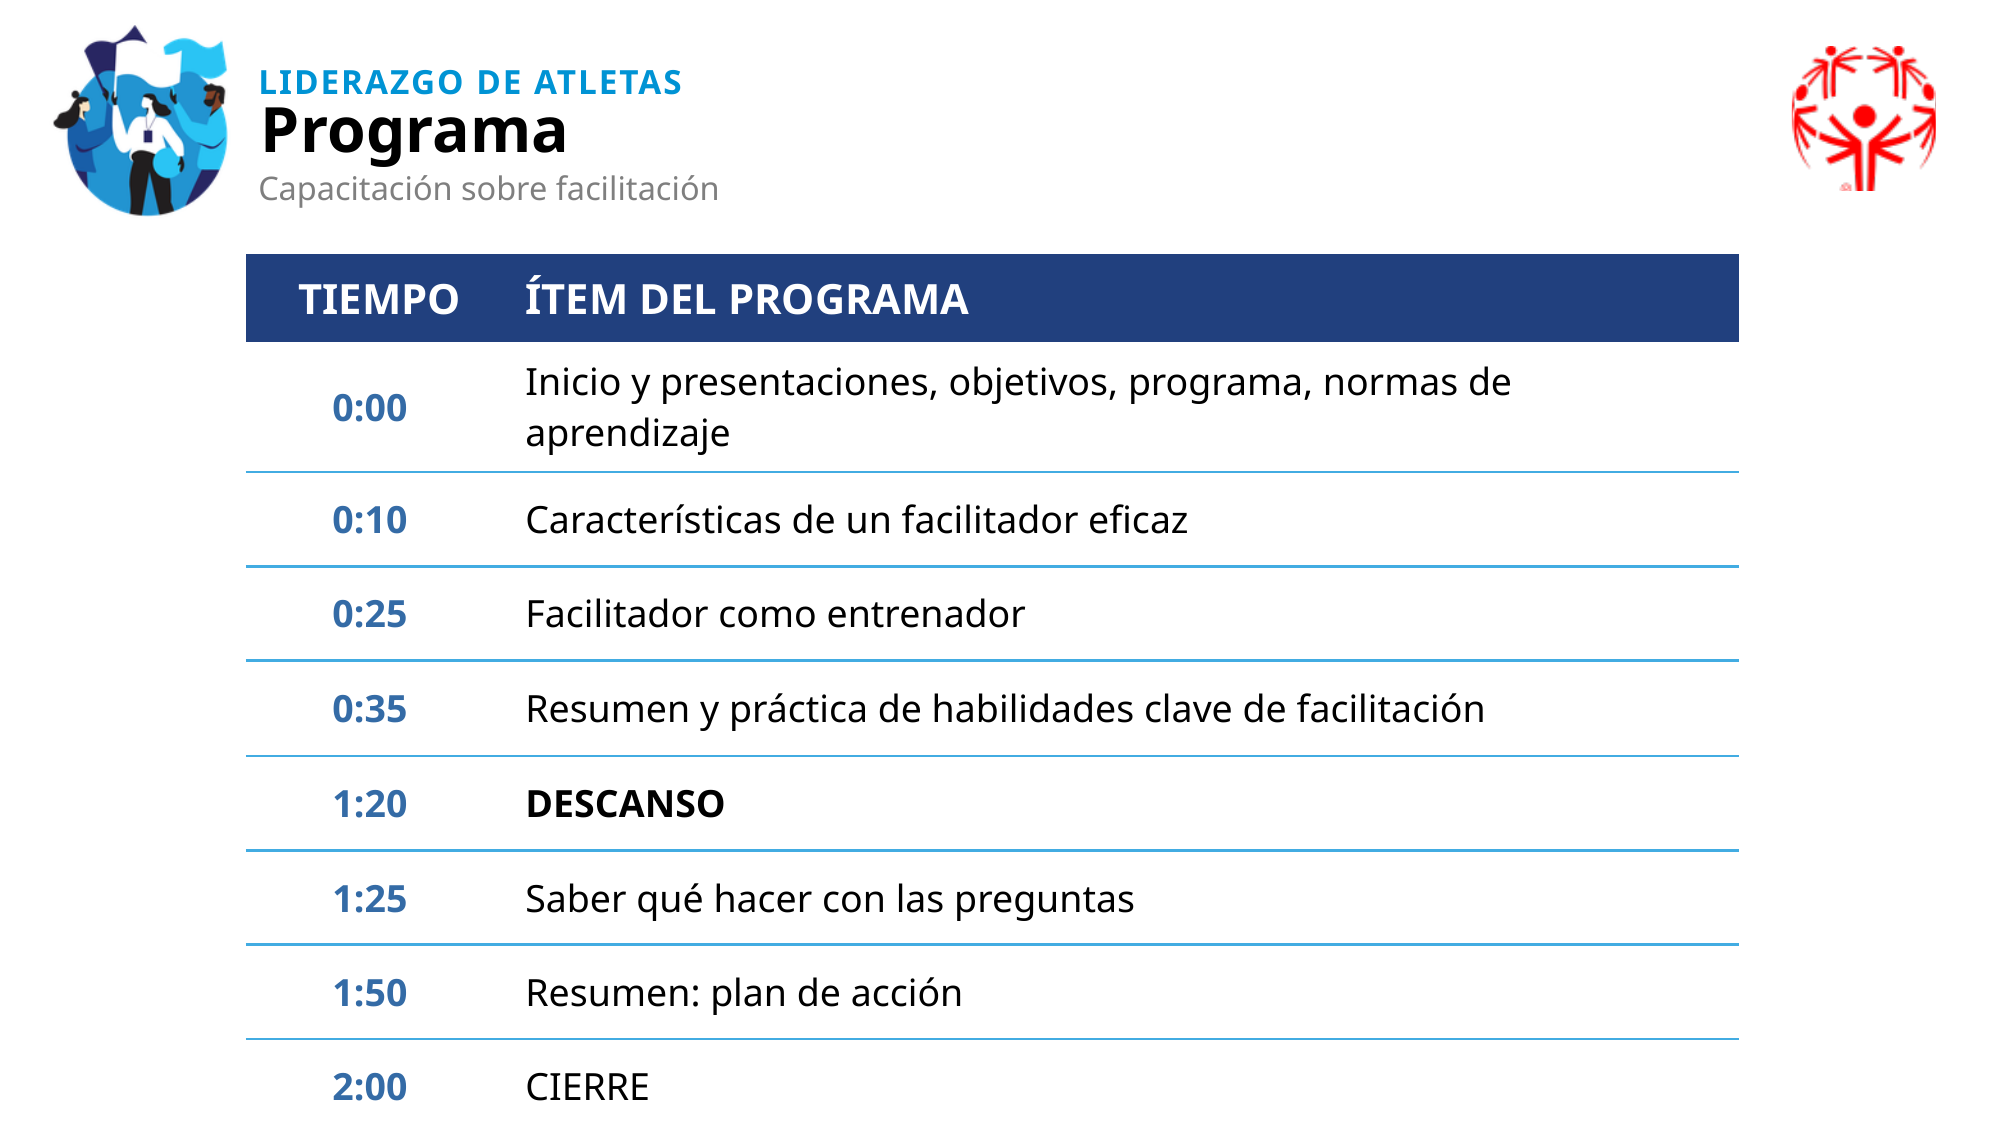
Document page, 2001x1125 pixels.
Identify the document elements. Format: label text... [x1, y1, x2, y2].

table_cell Características de un facilitador eficaz [484, 473, 1739, 565]
table_cell DESCANSO [484, 757, 1739, 849]
table_header ÍTEM DEL PROGRAMA [484, 254, 1739, 342]
table_cell 0:10 [246, 473, 484, 565]
table_cell 0:25 [246, 568, 484, 659]
table_cell 0:35 [246, 662, 484, 755]
table_cell 1:20 [246, 757, 484, 849]
table_cell Inicio y presentaciones, objetivos, programa, normas de aprendizaje [484, 342, 1739, 471]
table_cell 1:50 [246, 946, 484, 1038]
table_cell CIERRE [484, 1040, 1739, 1125]
table_cell 0:00 [246, 342, 484, 471]
list Capacitación sobre facilitación [243, 164, 781, 242]
table_cell Resumen: plan de acción [484, 946, 1739, 1038]
table_cell 1:25 [246, 852, 484, 943]
picture [32, 6, 260, 235]
table_cell Facilitador como entrenador [484, 568, 1739, 659]
table_cell Resumen y práctica de habilidades clave de facilitación [484, 662, 1739, 755]
table_header TIEMPO [246, 254, 484, 342]
table_cell Saber qué hacer con las preguntas [484, 852, 1739, 943]
list Programa [245, 91, 1460, 168]
table_cell 2:00 [246, 1040, 484, 1125]
